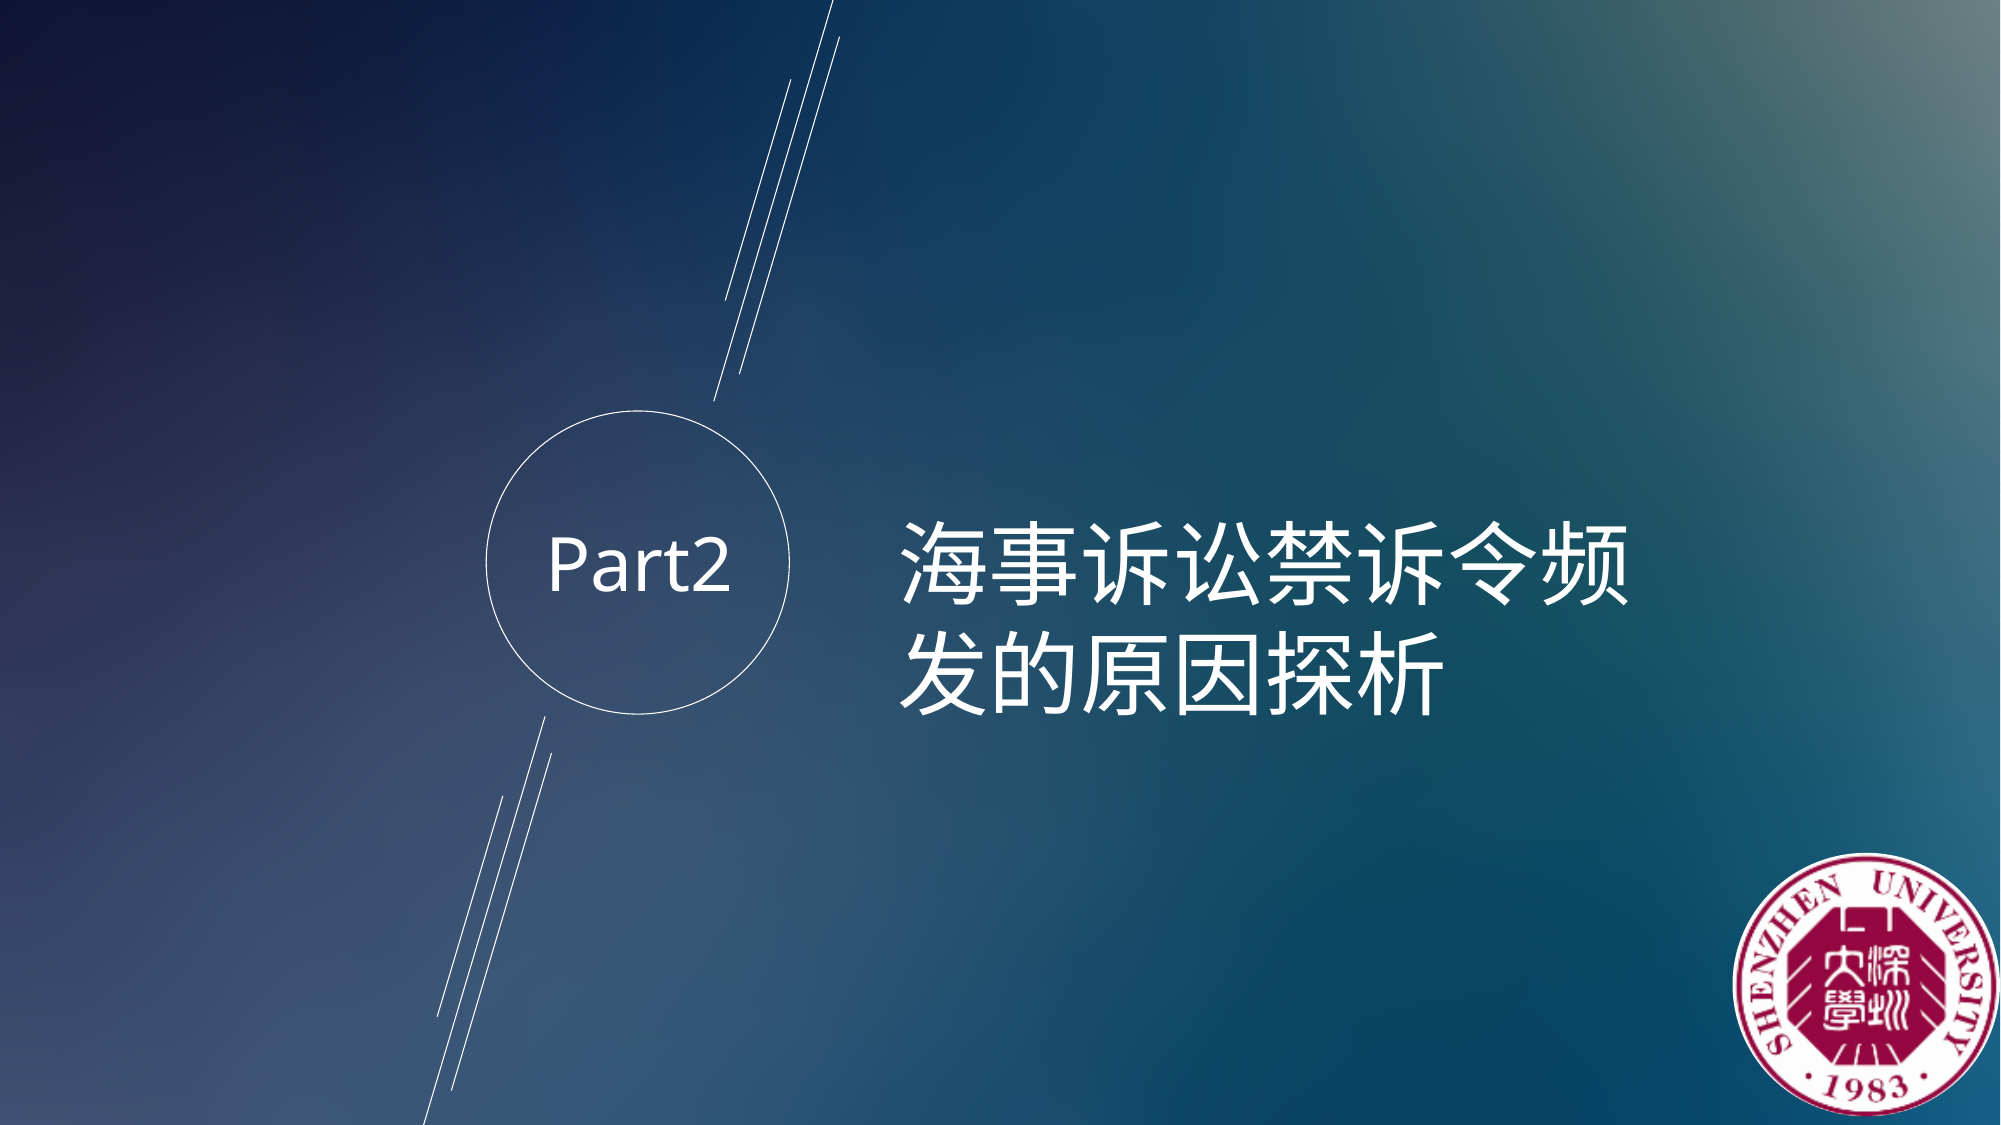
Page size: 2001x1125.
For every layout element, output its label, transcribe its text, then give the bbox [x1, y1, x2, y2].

picture [0, 0, 2001, 1125]
text_box Part2 [418, 509, 861, 614]
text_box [437, 795, 503, 1017]
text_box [422, 716, 545, 1125]
text_box [494, 409, 781, 509]
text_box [451, 753, 552, 1091]
text_box [494, 614, 782, 716]
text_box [725, 79, 791, 301]
text_box 海事诉讼禁诉令频发的原因探析 [882, 499, 1674, 735]
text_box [739, 36, 840, 375]
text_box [713, 0, 834, 402]
